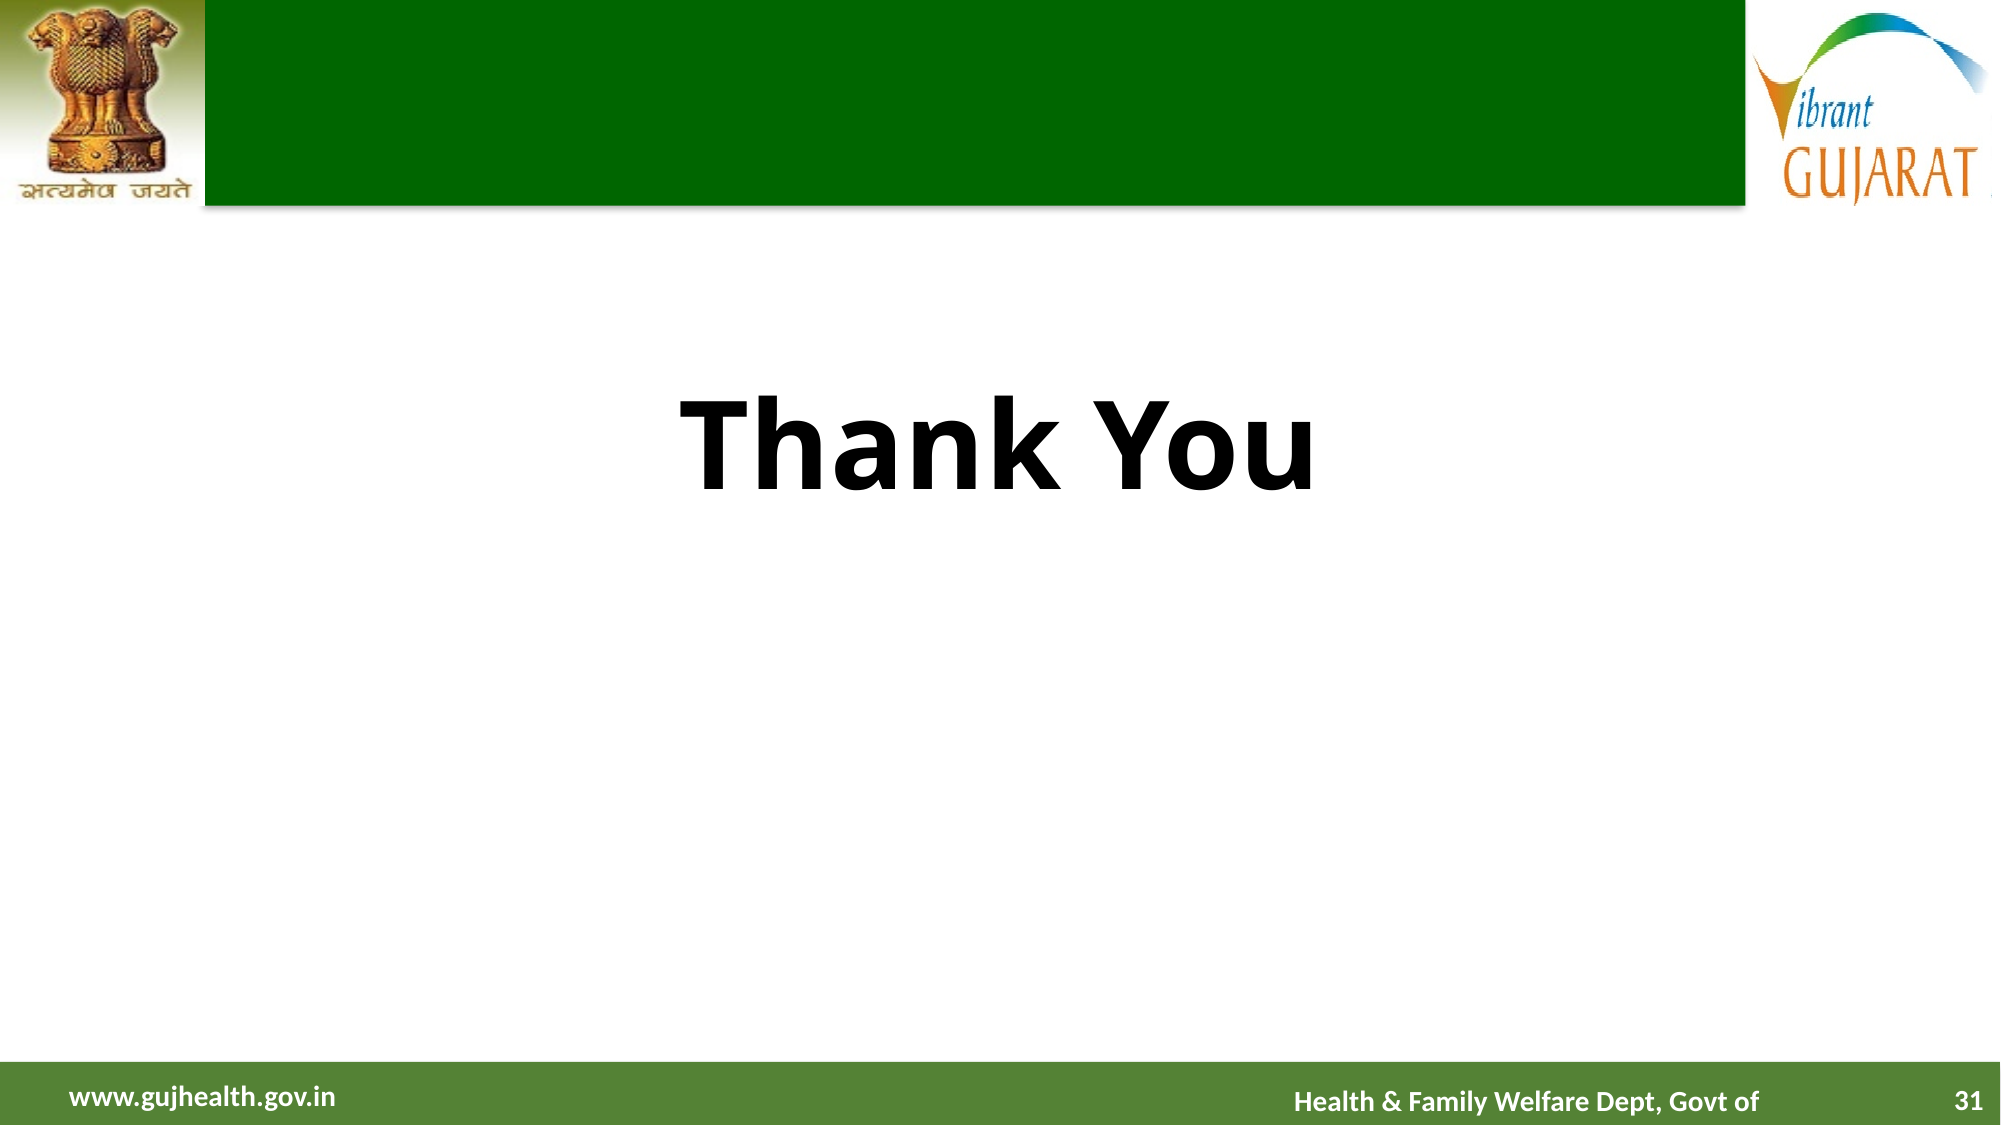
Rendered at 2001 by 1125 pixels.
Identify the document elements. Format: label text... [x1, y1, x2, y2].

title Thank You [149, 274, 1851, 626]
picture [0, 0, 205, 206]
picture [1749, 9, 1992, 206]
